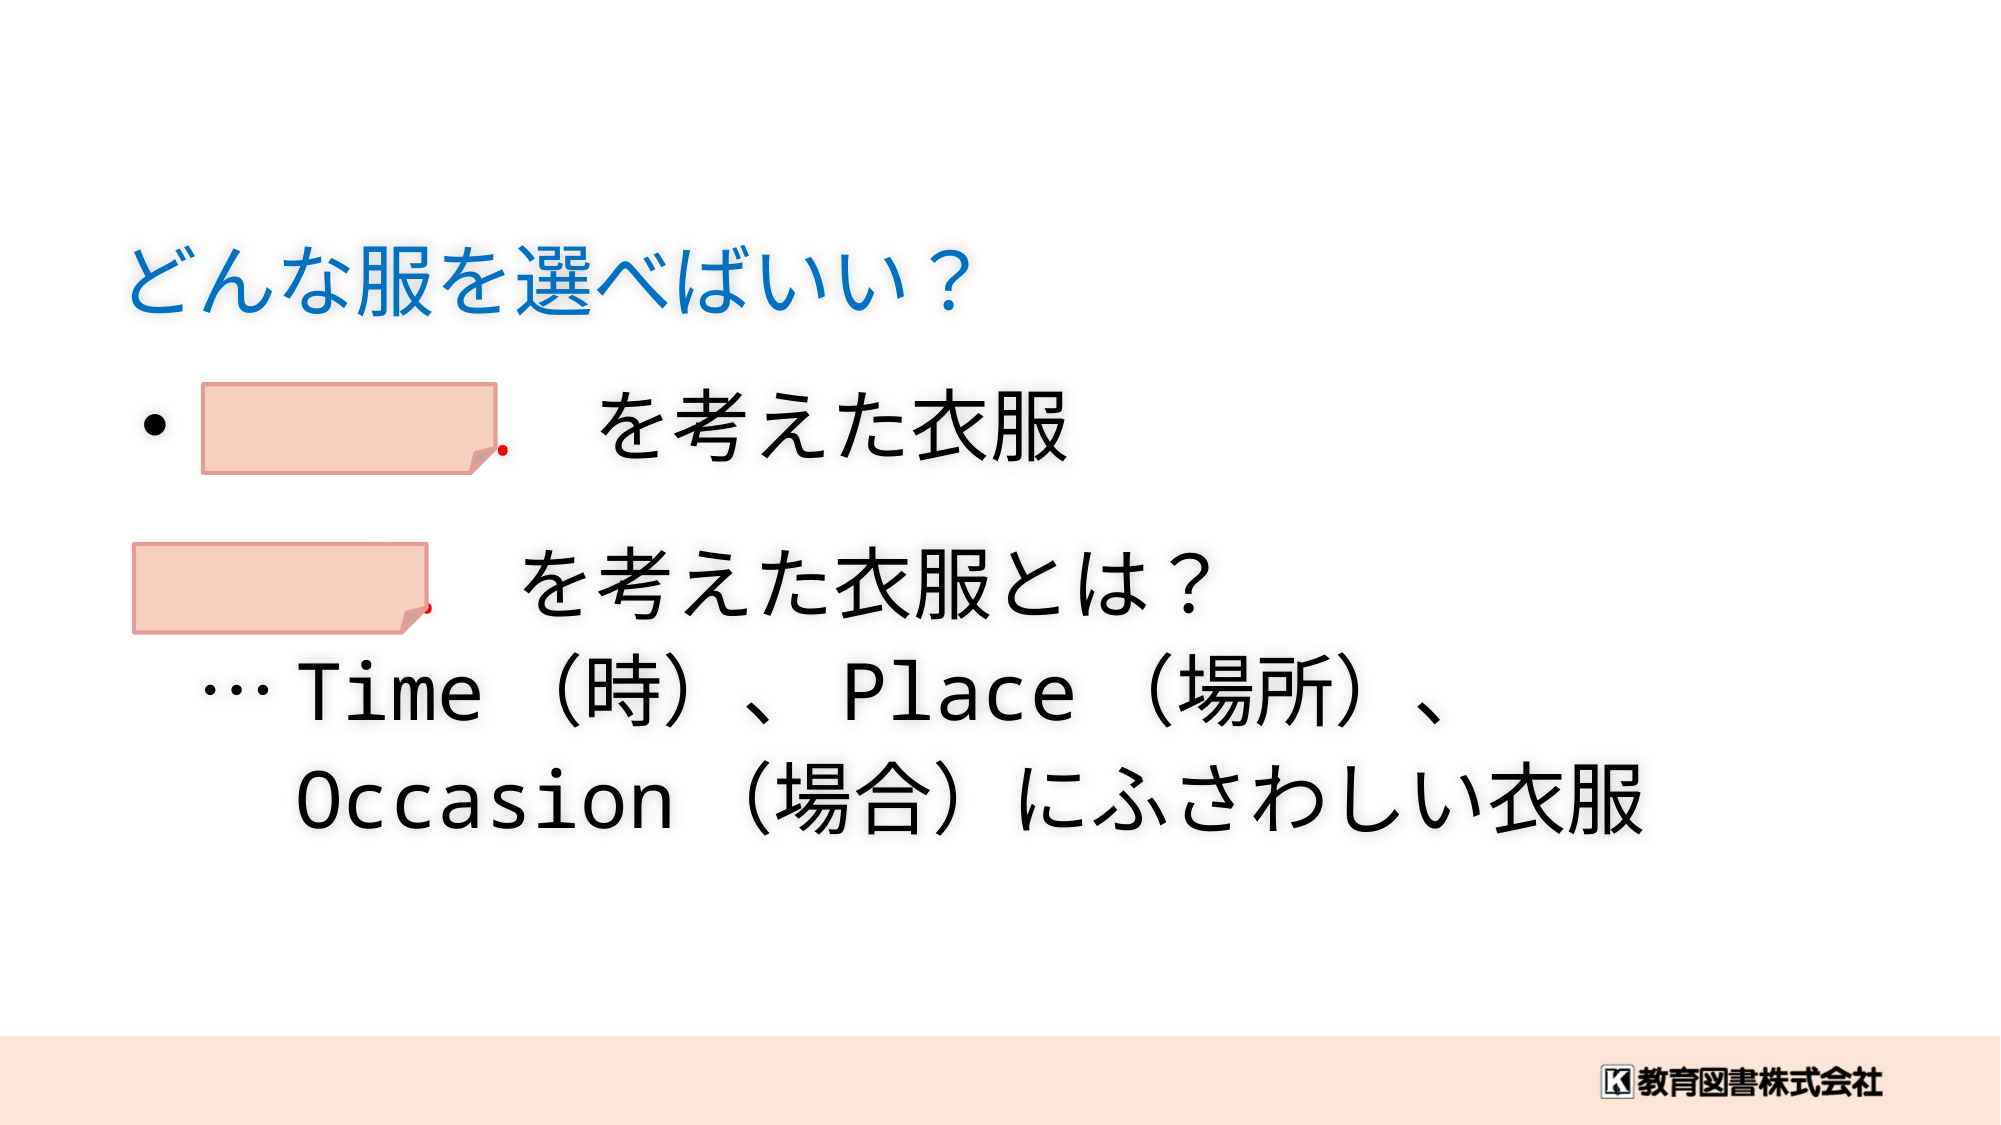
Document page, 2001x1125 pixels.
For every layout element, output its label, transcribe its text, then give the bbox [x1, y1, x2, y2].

text_box [201, 383, 497, 474]
text_box どんな服を選べばいい？ T.P.O. を考えた衣服 T.P.O. を考えた衣服とは？ …Time（時）、Place（場所）、 Occasion（場合）にふさわしい衣服 [118, 231, 1882, 845]
picture [0, 0, 2001, 1125]
text_box [133, 542, 428, 634]
